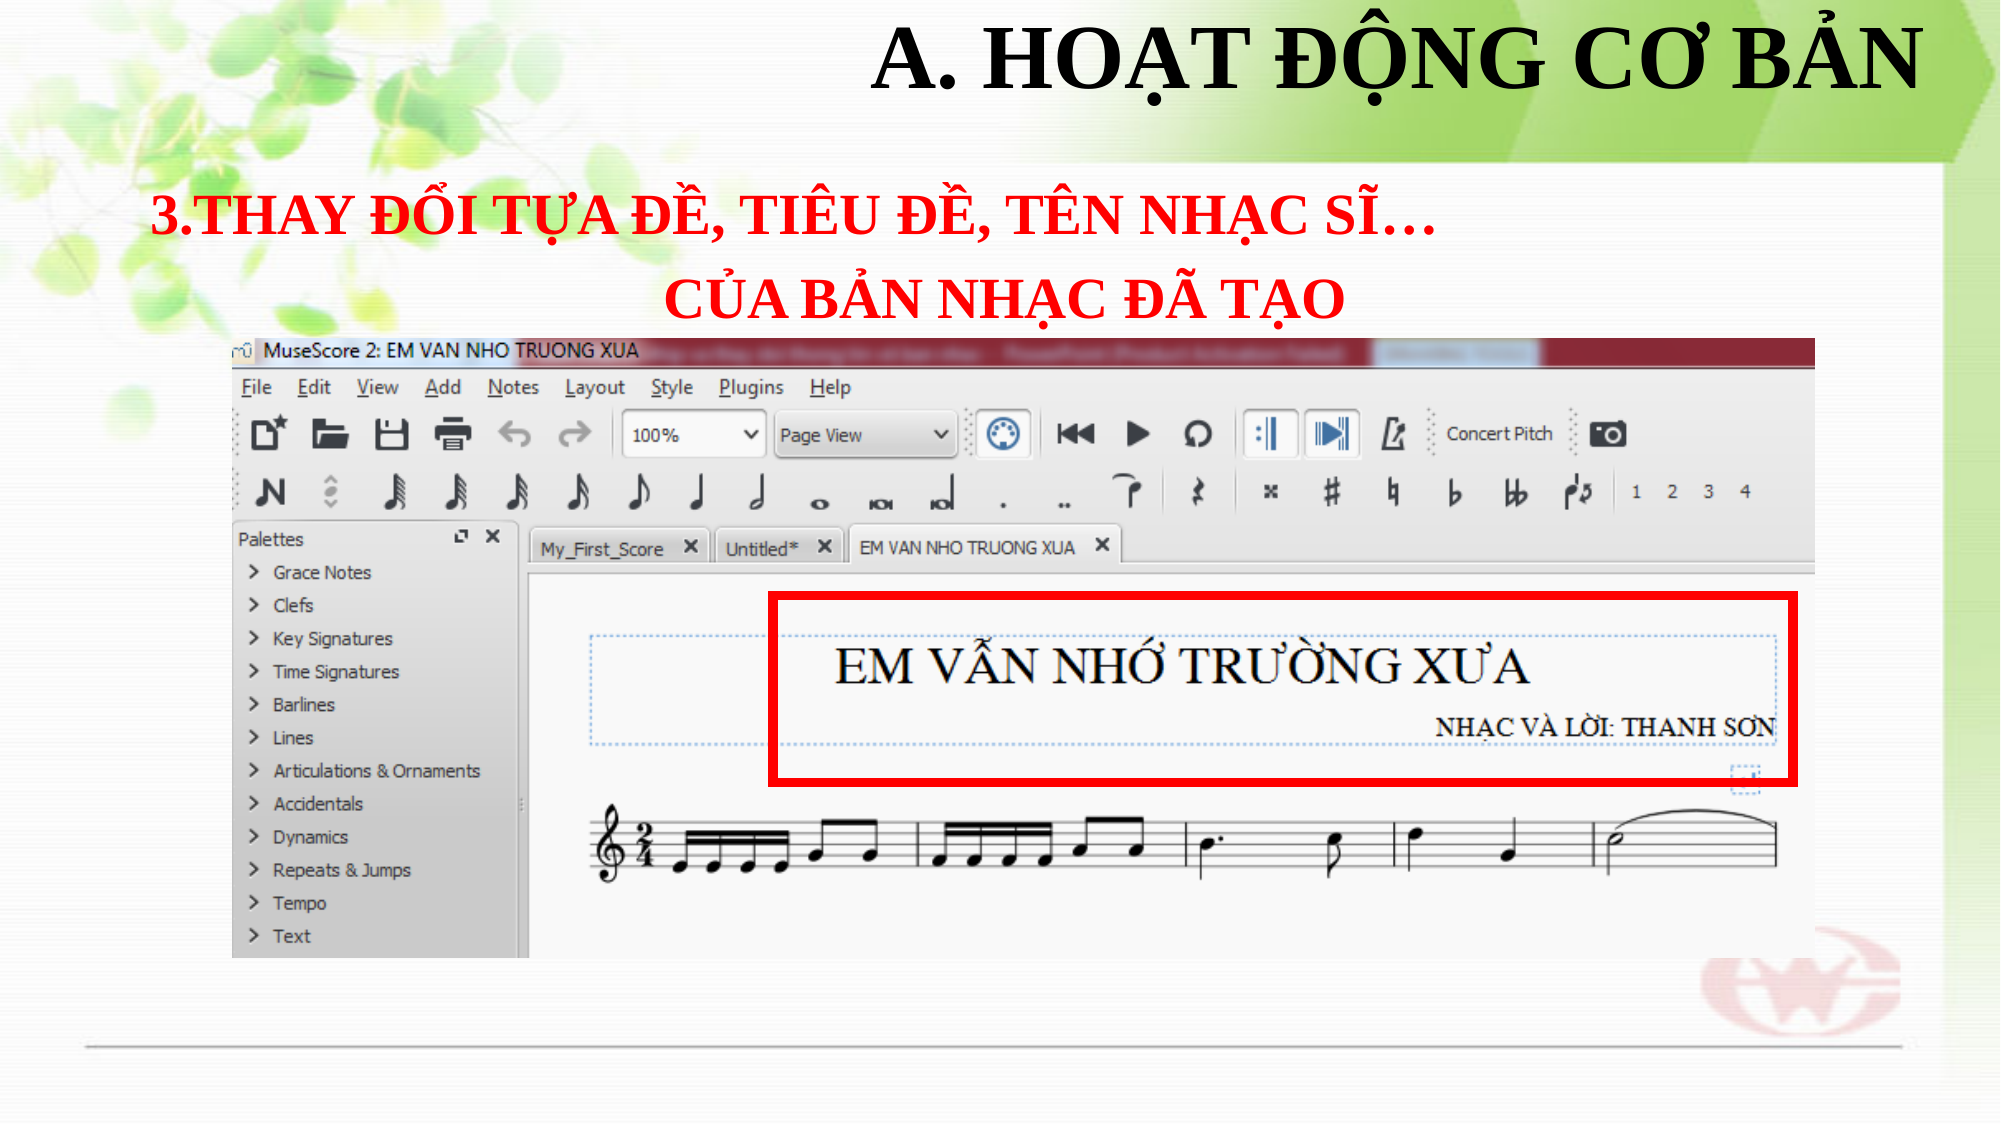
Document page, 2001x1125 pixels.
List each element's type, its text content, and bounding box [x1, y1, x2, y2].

picture [0, 0, 2001, 1125]
title A. HOẠT ĐỘNG CƠ BẢN [215, 0, 1941, 118]
list 3.THAY ĐỔI TỰA ĐỀ, TIÊU ĐỀ, TÊN NHẠC SĨ… CỦA BẢN NHẠC ĐÃ TẠO [135, 177, 1861, 1046]
